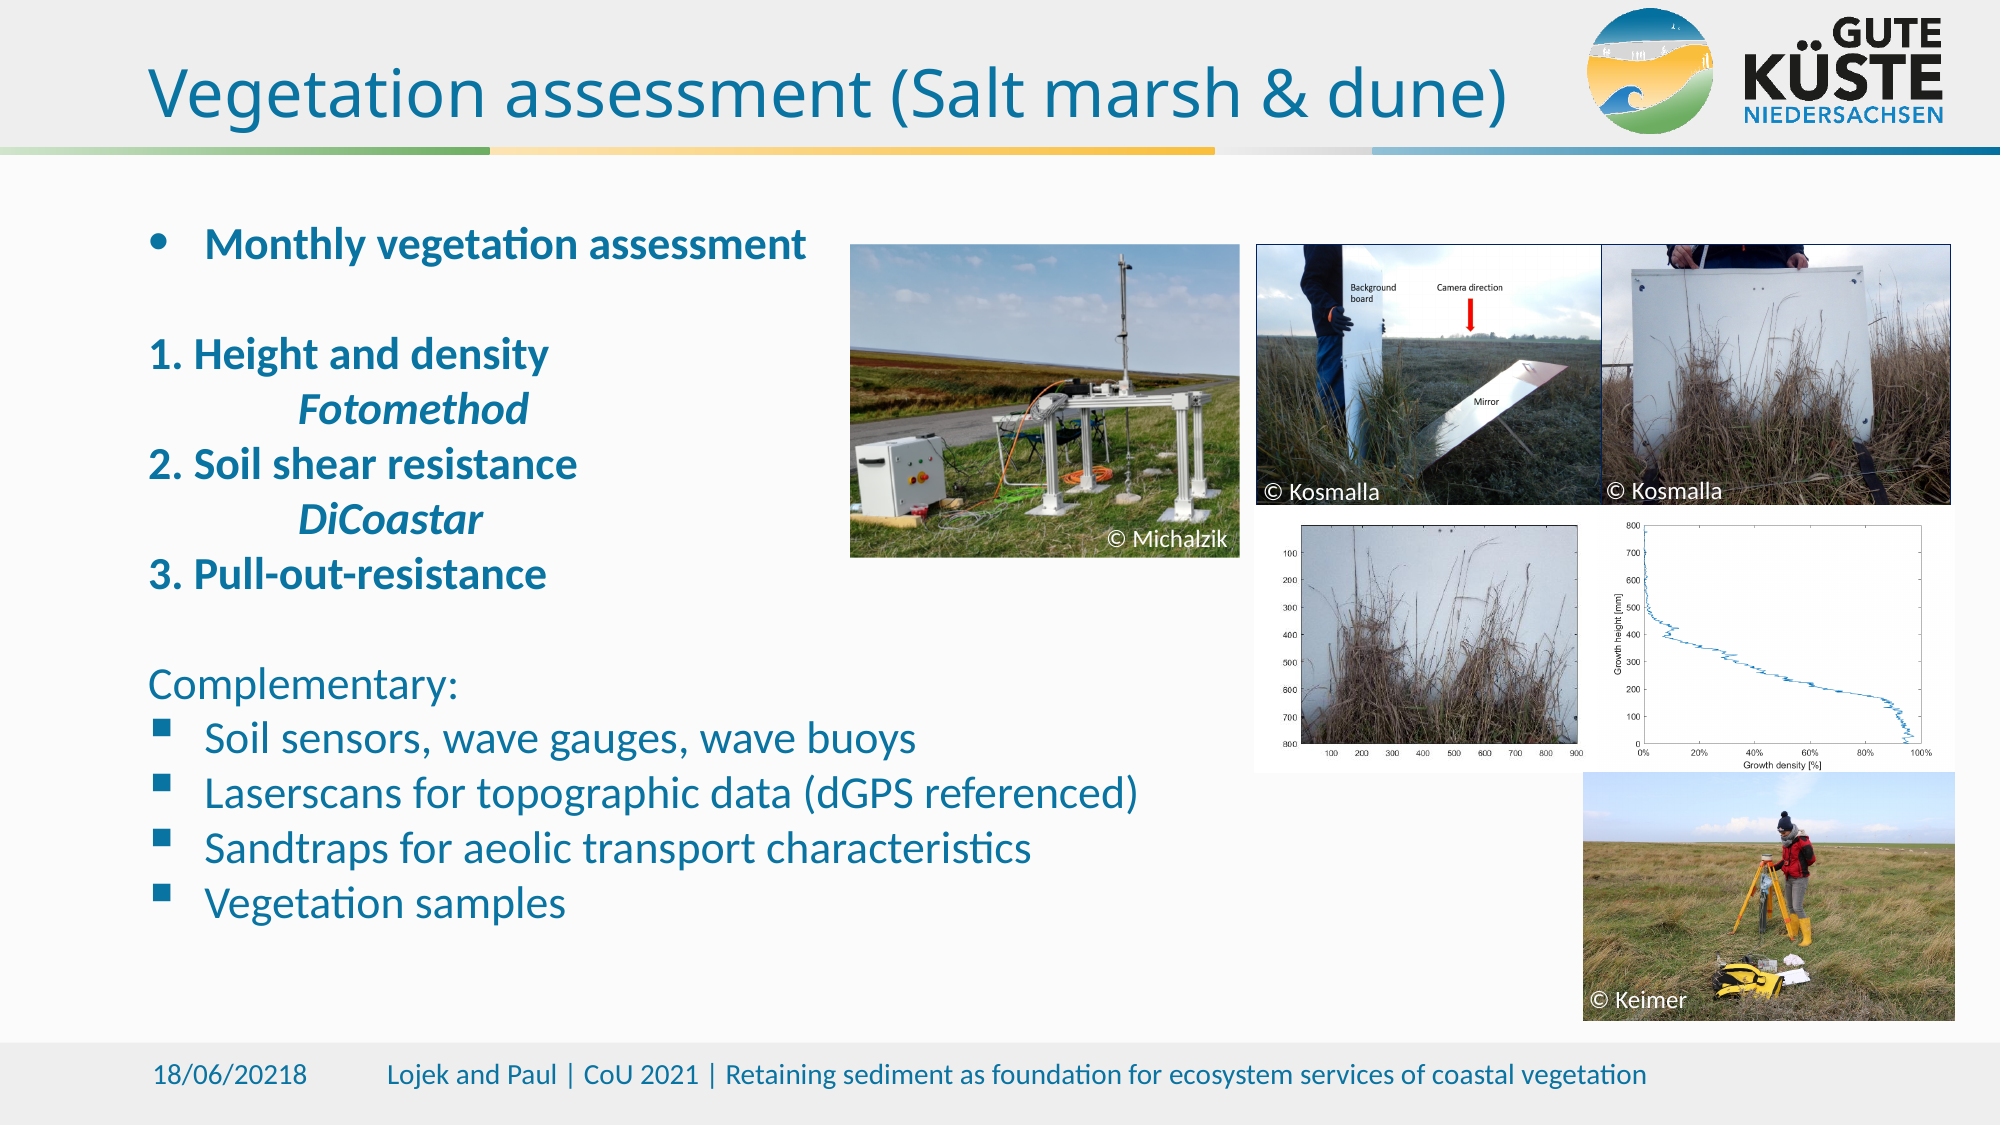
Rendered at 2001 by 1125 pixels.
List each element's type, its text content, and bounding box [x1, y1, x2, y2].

list Monthly vegetation assessment 1. Height and density Fotomethod 2. Soil shear resistance DiCoastar 3. Pull-out-resistance Complementary: Soil sensors, wave gauges, wave buoys Laserscans for topographic data (dGPS referenced) Sandtraps for aeolic transport characteristics Vegetation samples [133, 206, 1721, 1041]
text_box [1573, 772, 1955, 1022]
footer Lojek and Paul | CoU 2021 | Retaining sediment as foundation for ecosystem services of coastal vegetation [362, 1042, 1674, 1103]
title Vegetation assessment (Salt marsh & dune) [133, 57, 1567, 123]
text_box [1247, 244, 1955, 773]
picture [1587, 8, 1945, 134]
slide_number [137, 1042, 362, 1103]
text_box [850, 244, 1259, 561]
text_box [0, 1041, 2000, 1125]
